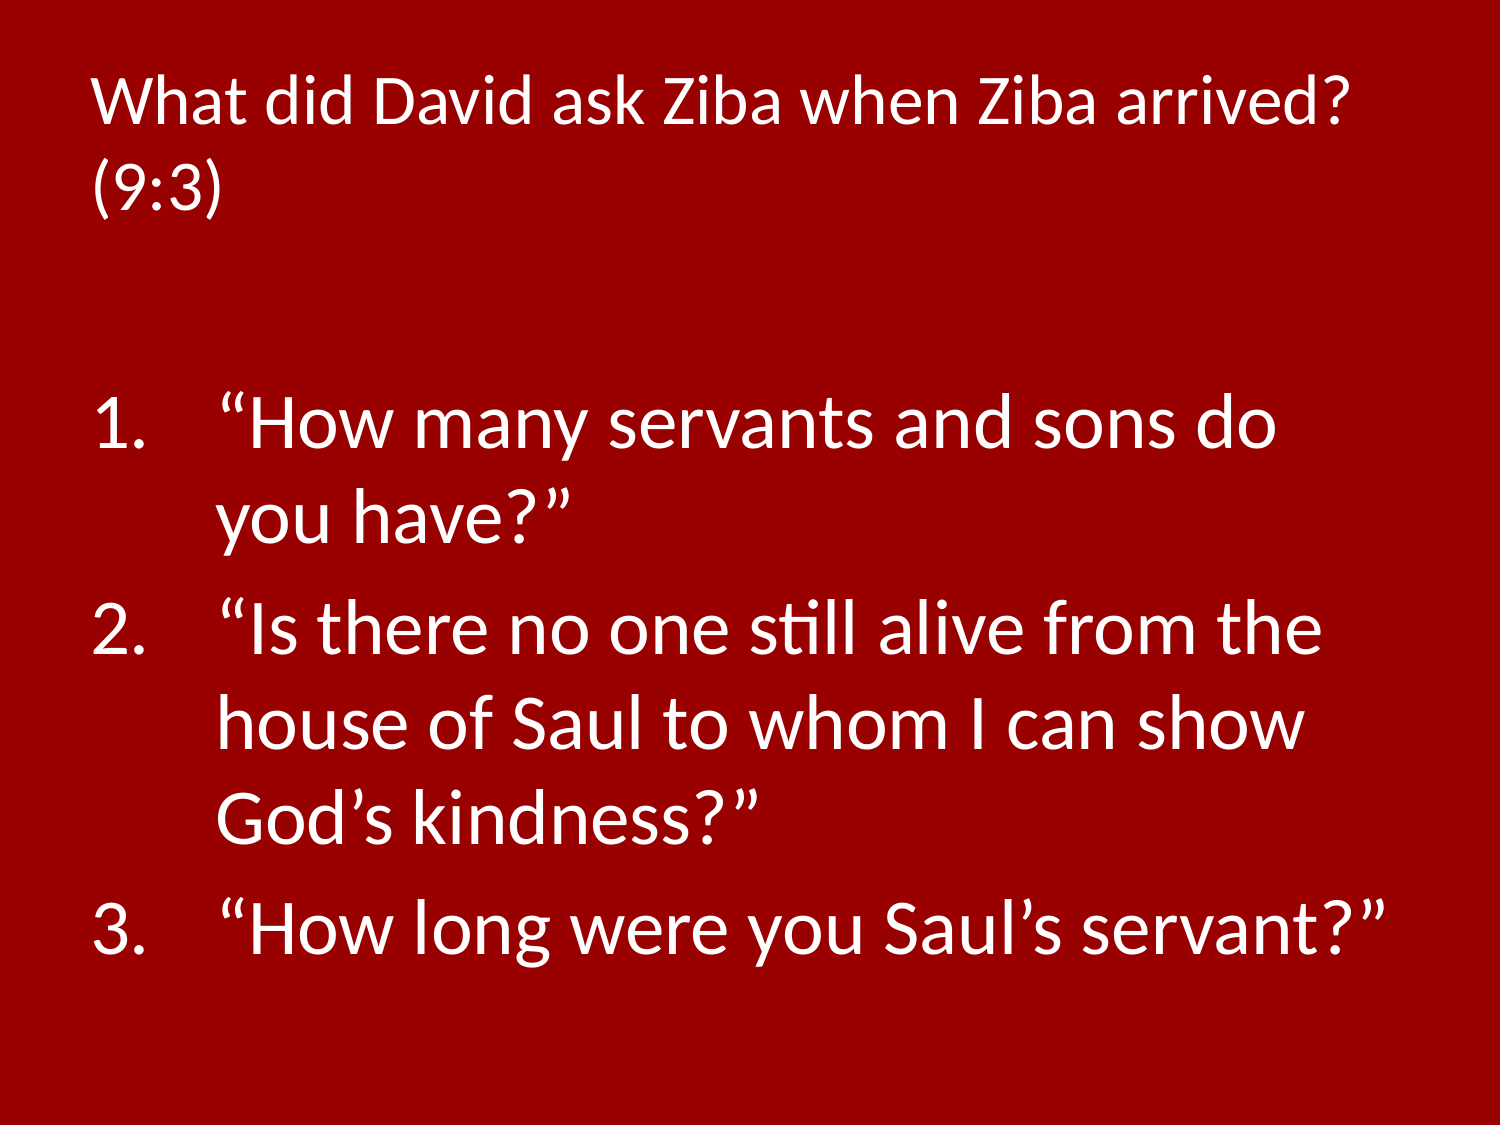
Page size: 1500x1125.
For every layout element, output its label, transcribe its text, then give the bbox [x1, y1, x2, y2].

list “How many servants and sons do you have?” “Is there no one still alive from the house of Saul to whom I can show God’s kindness?” “How long were you Saul’s servant?” [75, 362, 1425, 1005]
title What did David ask Ziba when Ziba arrived? (9:3) [75, 45, 1425, 233]
